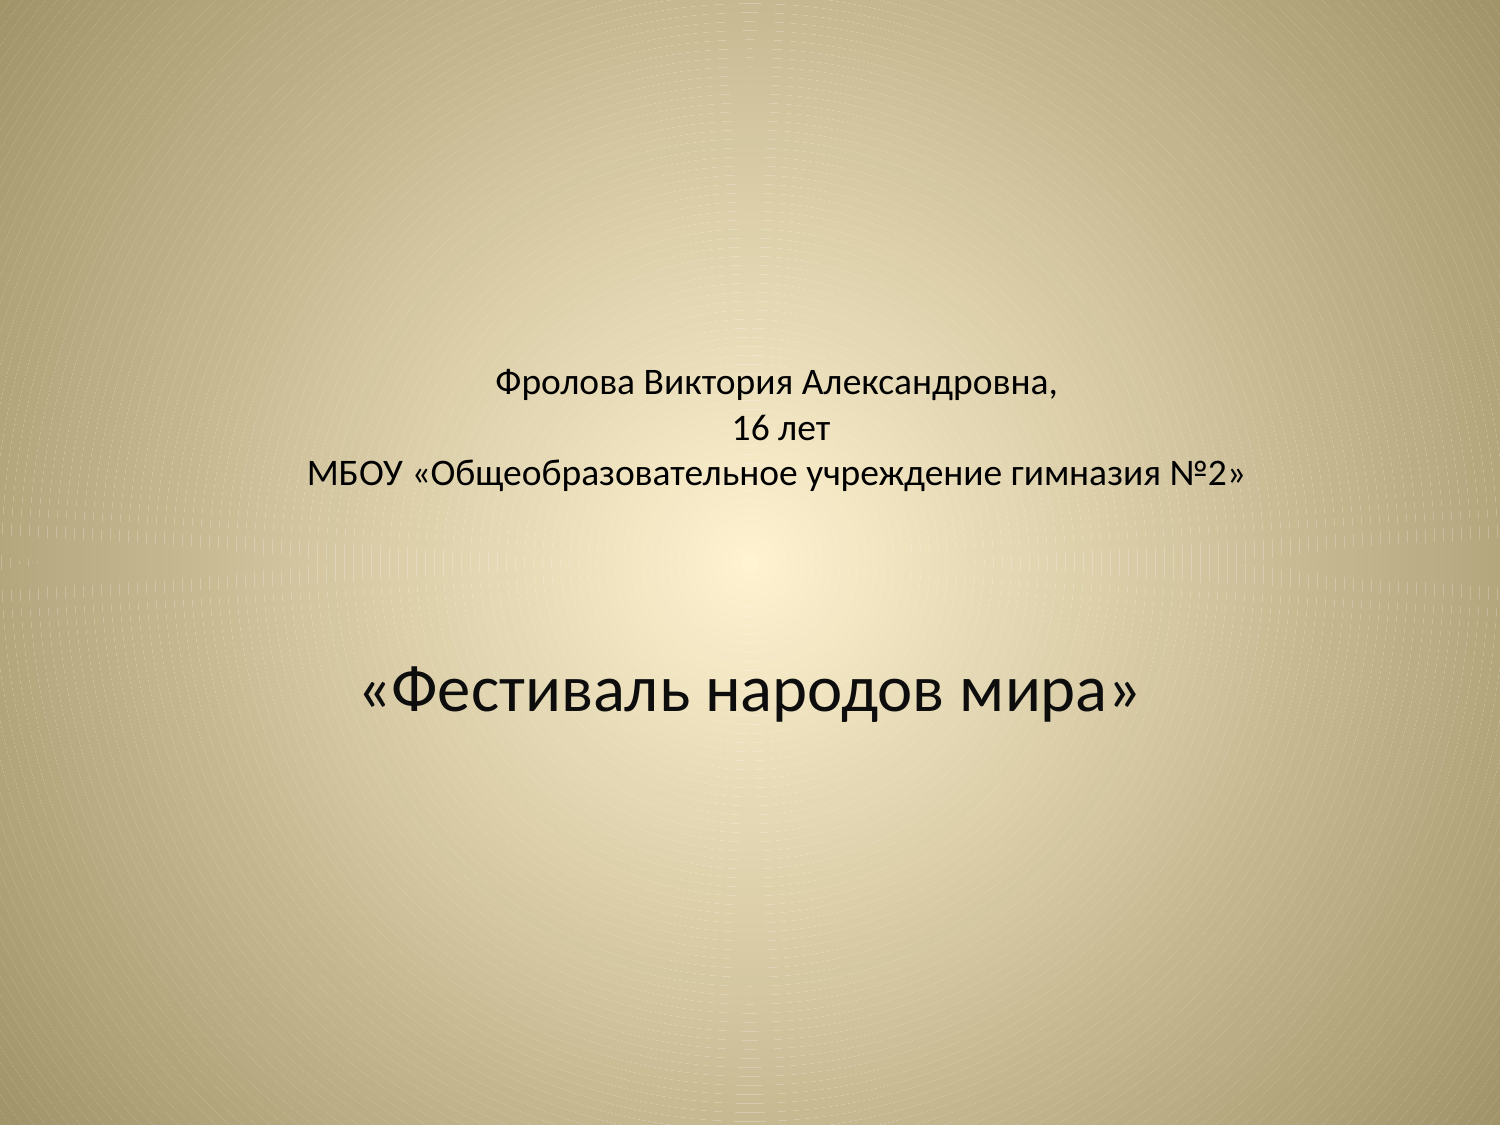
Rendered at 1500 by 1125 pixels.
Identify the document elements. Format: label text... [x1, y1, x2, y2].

subtitle «Фестиваль народов мира» [225, 637, 1275, 925]
title Фролова Виктория Александровна, 16 лет МБОУ «Общеобразовательное учреждение гимназия №2» [112, 349, 1442, 591]
